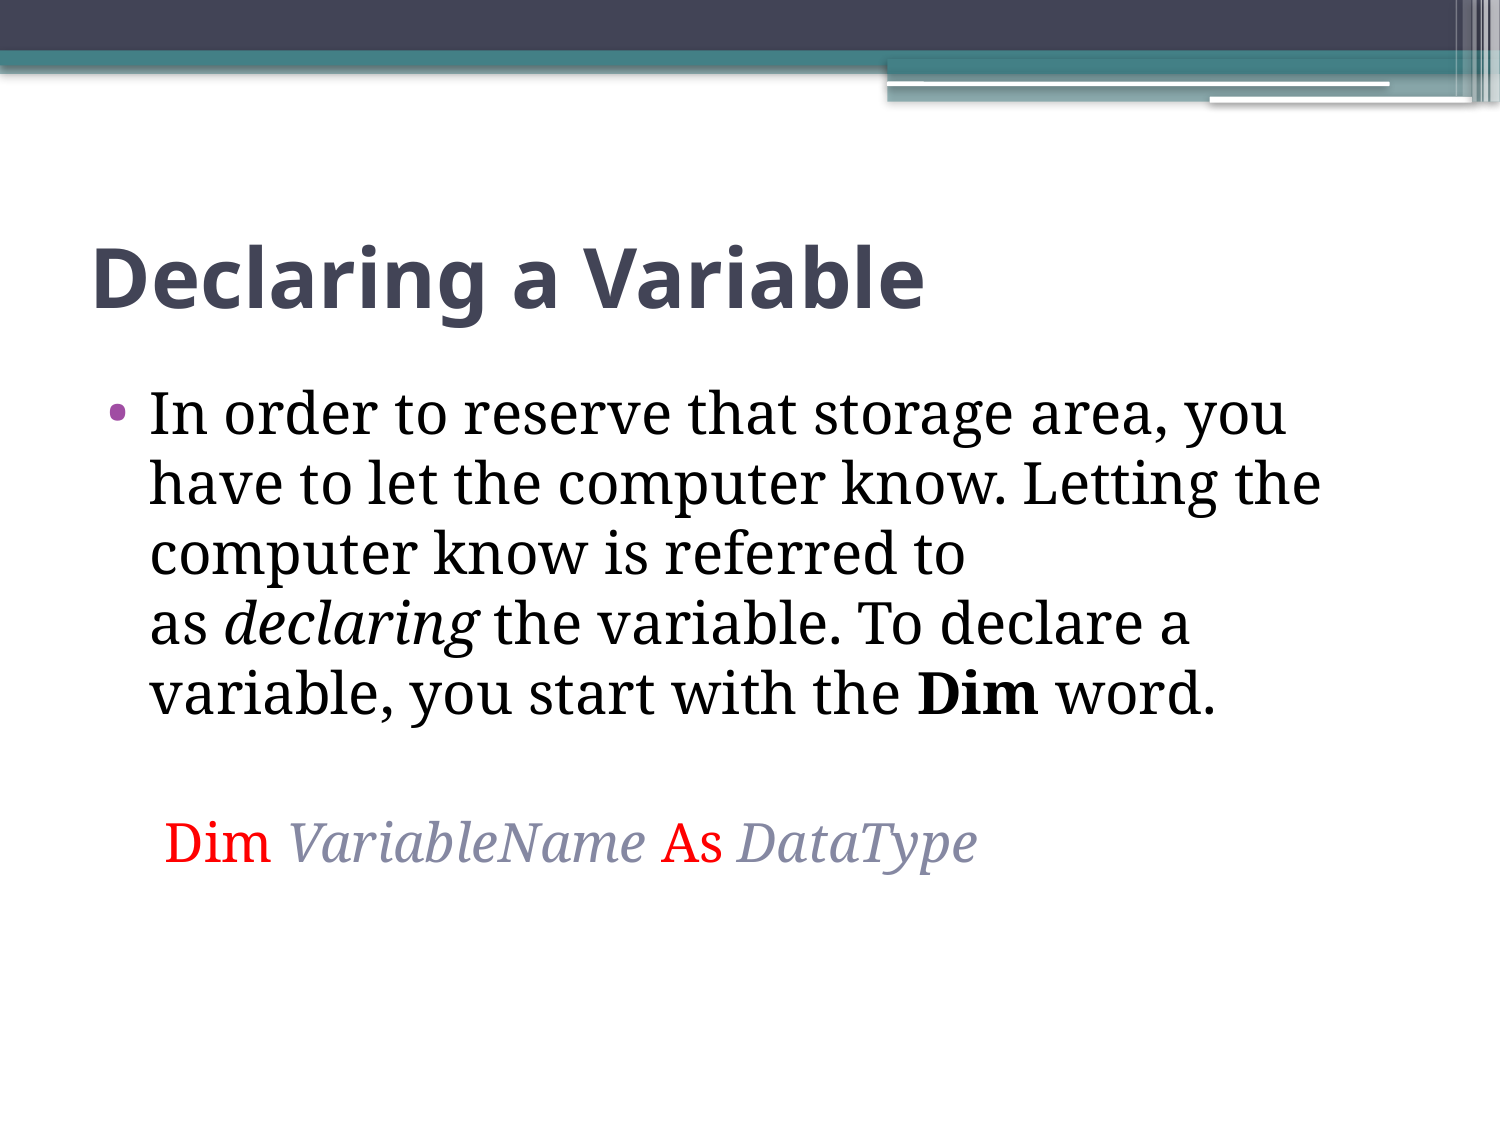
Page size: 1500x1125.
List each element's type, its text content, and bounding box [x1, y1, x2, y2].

title Declaring a Variable [75, 187, 1425, 363]
list In order to reserve that storage area, you have to let the computer know. Letting the computer know is referred to as declaring the variable. To declare a variable, you start with the Dim word. Dim VariableName As DataType [75, 368, 1425, 1079]
